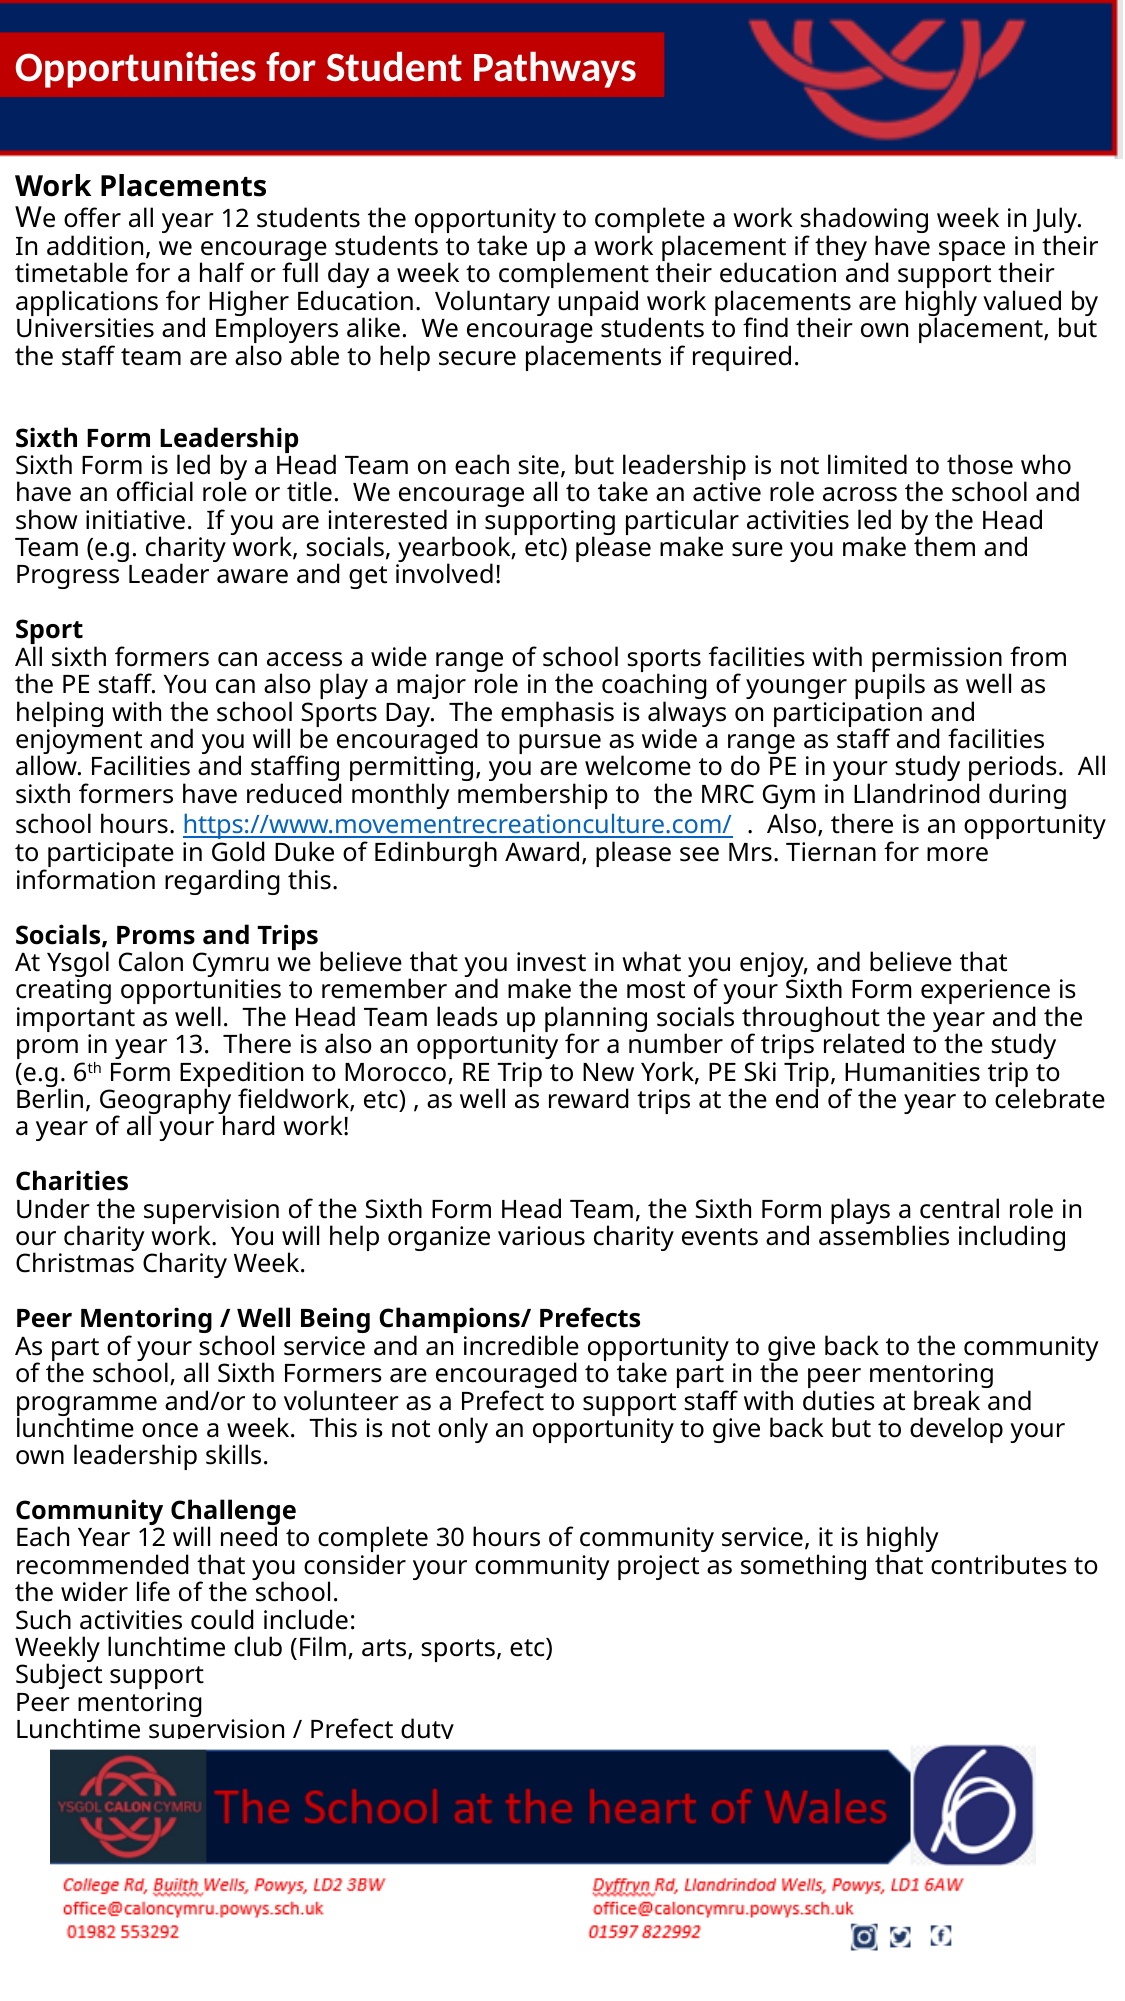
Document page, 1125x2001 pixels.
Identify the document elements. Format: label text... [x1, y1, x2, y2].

title Work Placements We offer all year 12 students the opportunity to complete a work shadowing week in July. In addition, we encourage students to take up a work placement if they have space in their timetable for a half or full day a week to complement their education and support their applications for Higher Education. Voluntary unpaid work placements are highly valued by Universities and Employers alike. We encourage students to find their own placement, but the staff team are also able to help secure placements if required. Sixth Form Leadership Sixth Form is led by a Head Team on each site, but leadership is not limited to those who have an official role or title. We encourage all to take an active role across the school and show initiative. If you are interested in supporting particular activities led by the Head Team (e.g. charity work, socials, yearbook, etc) please make sure you make them and Progress Leader aware and get involved! Sport All sixth formers can access a wide range of school sports facilities with permission from the PE staff. You can also play a major role in the coaching of younger pupils as well as helping with the school Sports Day. The emphasis is always on participation and enjoyment and you will be encouraged to pursue as wide a range as staff and facilities allow. Facilities and staffing permitting, you are welcome to do PE in your study periods. All sixth formers have reduced monthly membership to the MRC Gym in Llandrinod during school hours. https://www.movementrecreationculture.com/ . Also, there is an opportunity to participate in Gold Duke of Edinburgh Award, please see Mrs. Tiernan for more information regarding this. Socials, Proms and Trips At Ysgol Calon Cymru we believe that you invest in what you enjoy, and believe that creating opportunities to remember and make the most of your Sixth Form experience is important as well. The Head Team leads up planning socials throughout the year and the prom in year 13. There is also an opportunity for a number of trips related to the study (e.g. 6th Form Expedition to Morocco, RE Trip to New York, PE Ski Trip, Humanities trip to Berlin, Geography fieldwork, etc) , as well as reward trips at the end of the year to celebrate a year of all your hard work! Charities Under the supervision of the Sixth Form Head Team, the Sixth Form plays a central role in our charity work. You will help organize various charity events and assemblies including Christmas Charity Week. Peer Mentoring / Well Being Champions/ Prefects As part of your school service and an incredible opportunity to give back to the community of the school, all Sixth Formers are encouraged to take part in the peer mentoring programme and/or to volunteer as a Prefect to support staff with duties at break and lunchtime once a week. This is not only an opportunity to give back but to develop your own leadership skills. Community Challenge Each Year 12 will need to complete 30 hours of community service, it is highly recommended that you consider your community project as something that contributes to the wider life of the school. Such activities could include: Weekly lunchtime club (Film, arts, sports, etc) Subject support Peer mentoring Lunchtime supervision / Prefect duty [0, 163, 1125, 1983]
picture [50, 1739, 1036, 1968]
picture [0, 0, 1123, 159]
